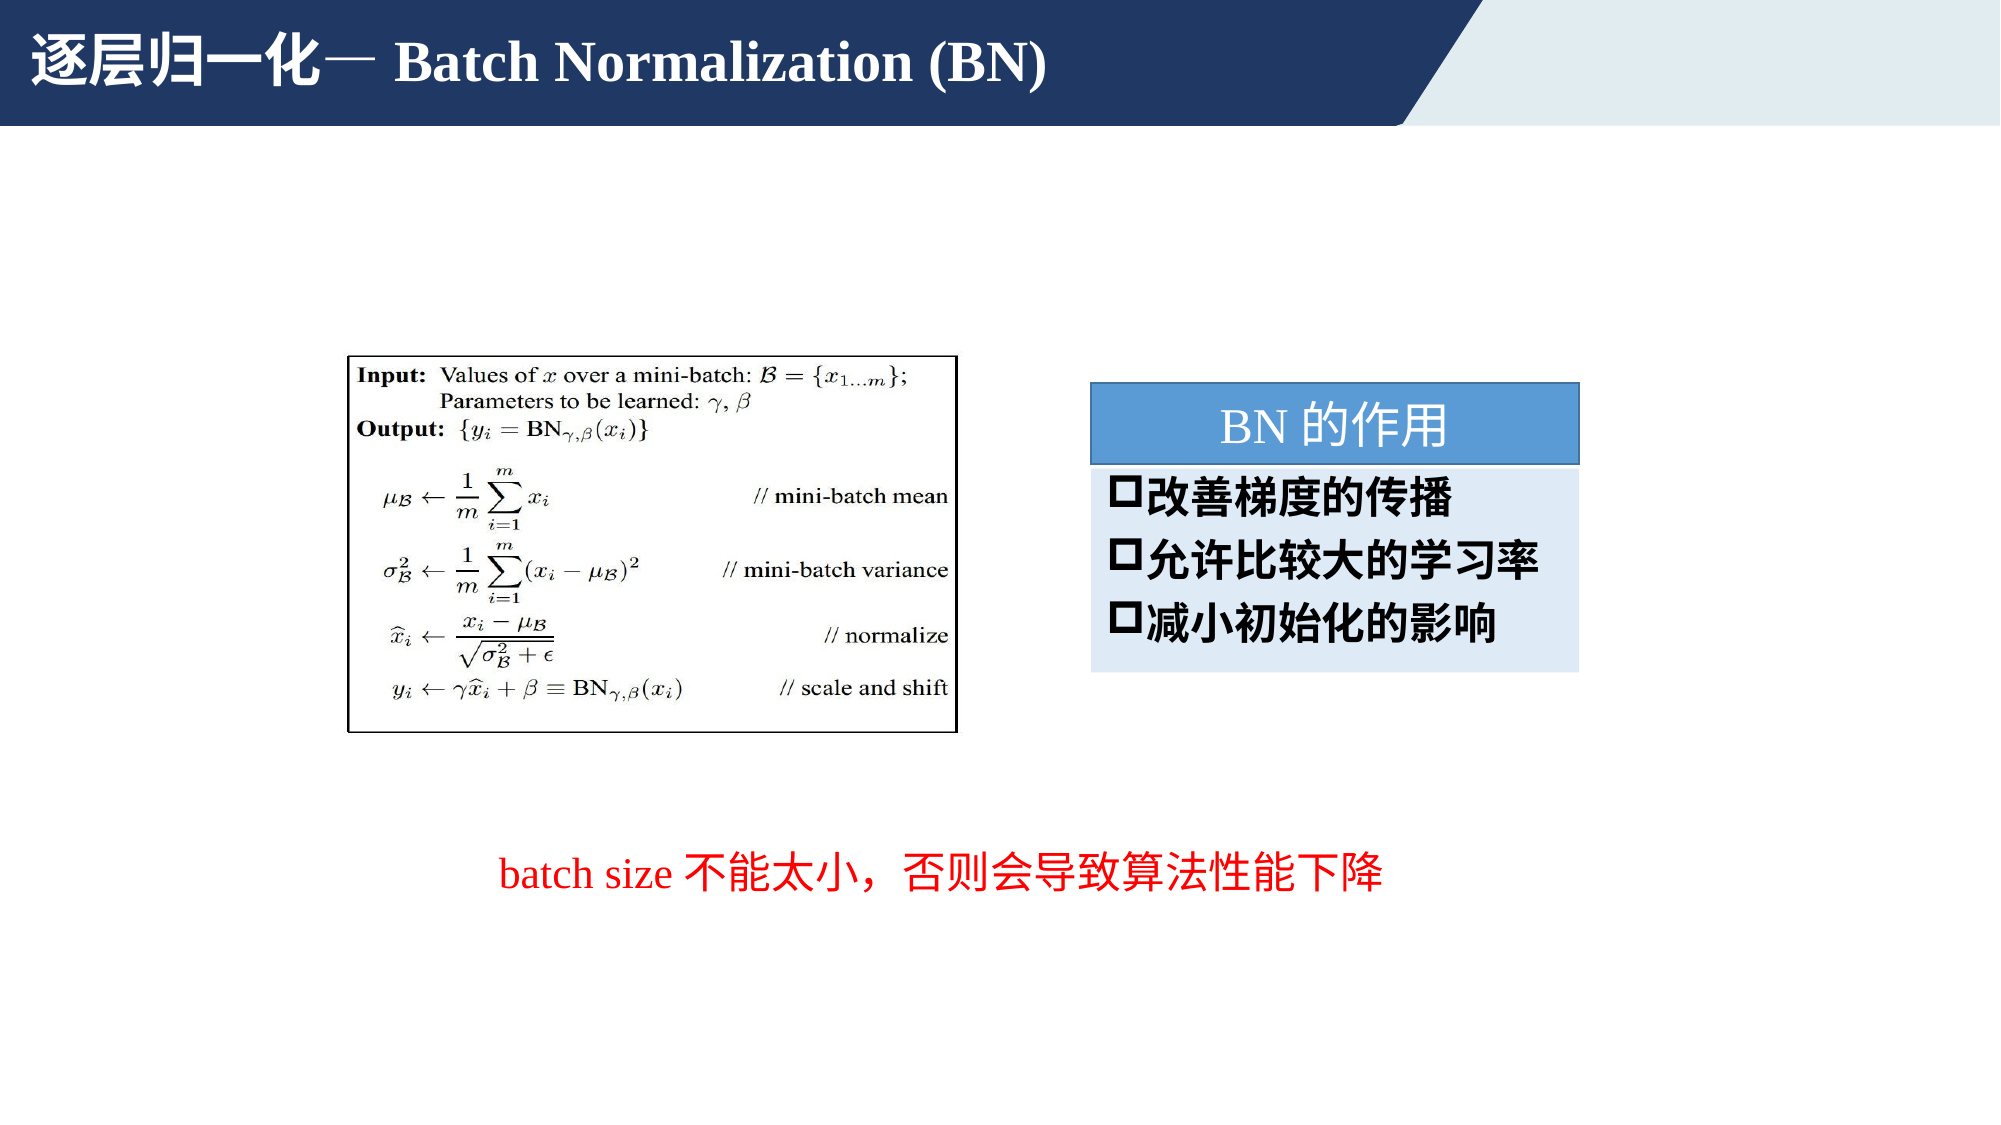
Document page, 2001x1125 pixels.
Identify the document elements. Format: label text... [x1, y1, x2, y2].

text_box BN的作用 [1090, 382, 1580, 465]
list 改善梯度的传播 允许比较大的学习率 减小初始化的影响 [1091, 468, 1580, 673]
title 逐层归一化—Batch Normalization (BN) [15, 0, 1741, 172]
picture [343, 351, 965, 736]
text_box batch size不能太小，否则会导致算法性能下降 [483, 837, 1421, 905]
